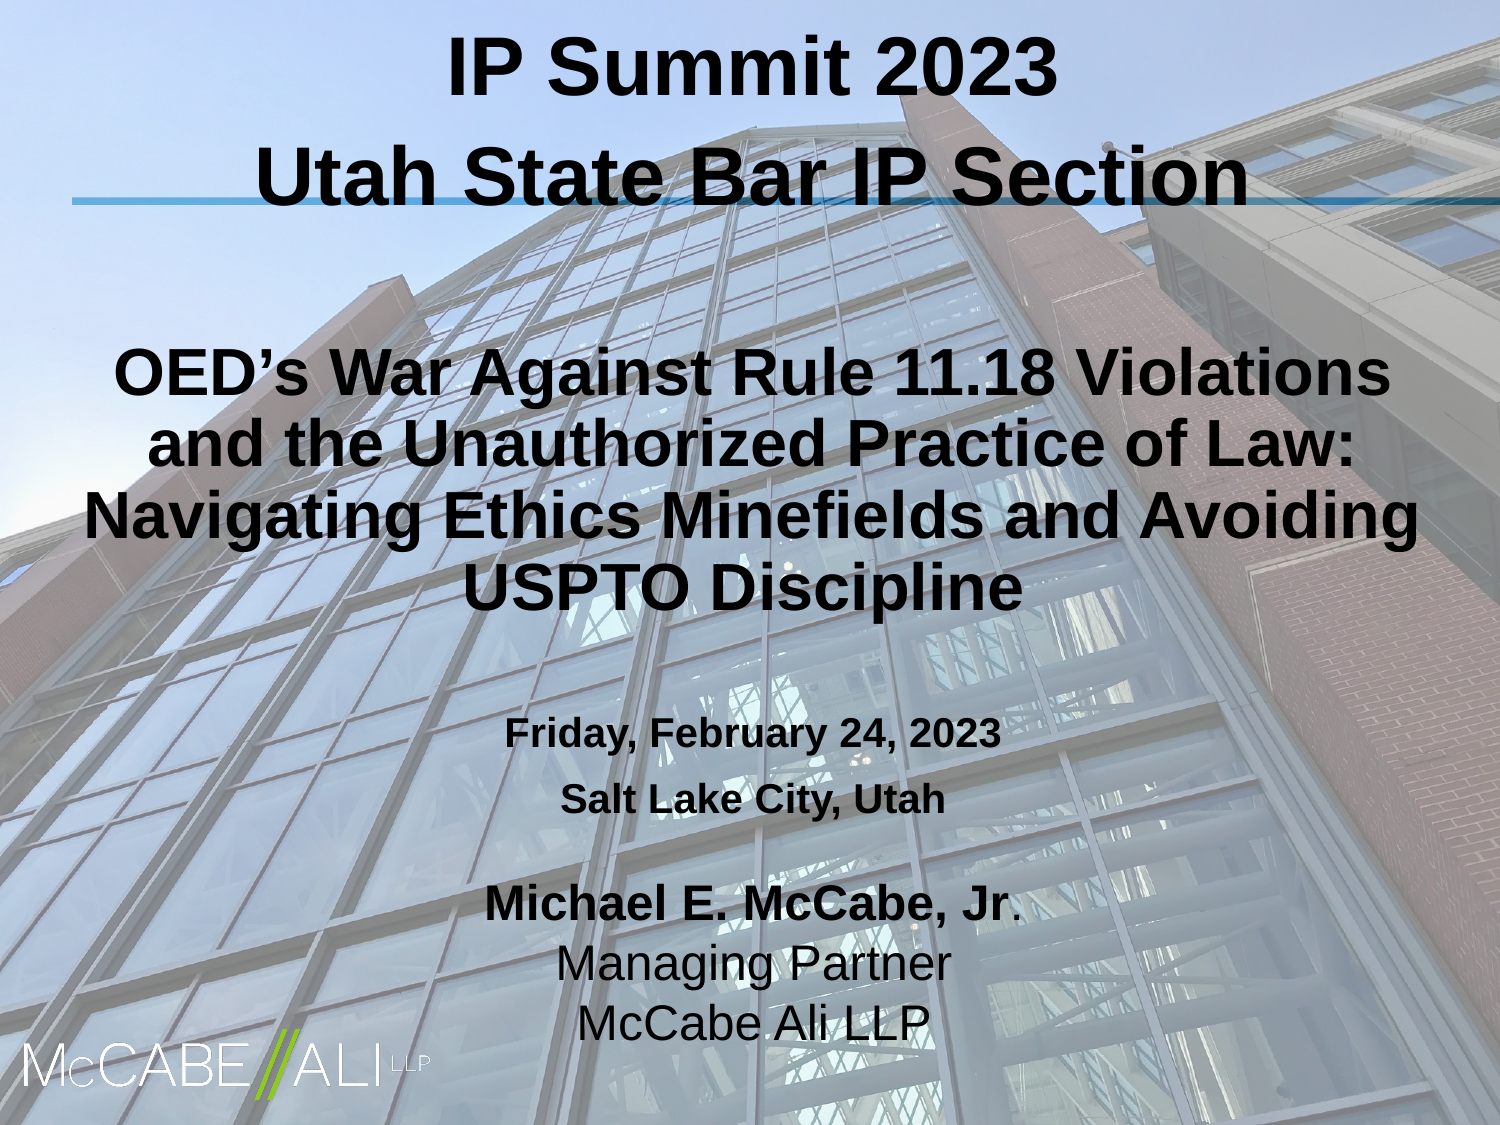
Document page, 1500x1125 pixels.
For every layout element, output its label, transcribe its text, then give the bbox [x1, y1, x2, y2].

picture [24, 1029, 262, 1100]
text_box Michael E. McCabe, Jr. Managing Partner McCabe Ali LLP [262, 862, 1246, 1125]
subtitle IP Summit 2023 Utah State Bar IP Section OED’s War Against Rule 11.18 Violations and the Unauthorized Practice of Law: Navigating Ethics Minefields and Avoiding USPTO Discipline Friday, February 24, 2023 Salt Lake City, Utah [56, 15, 1450, 675]
text_box [730, 939, 1279, 1006]
